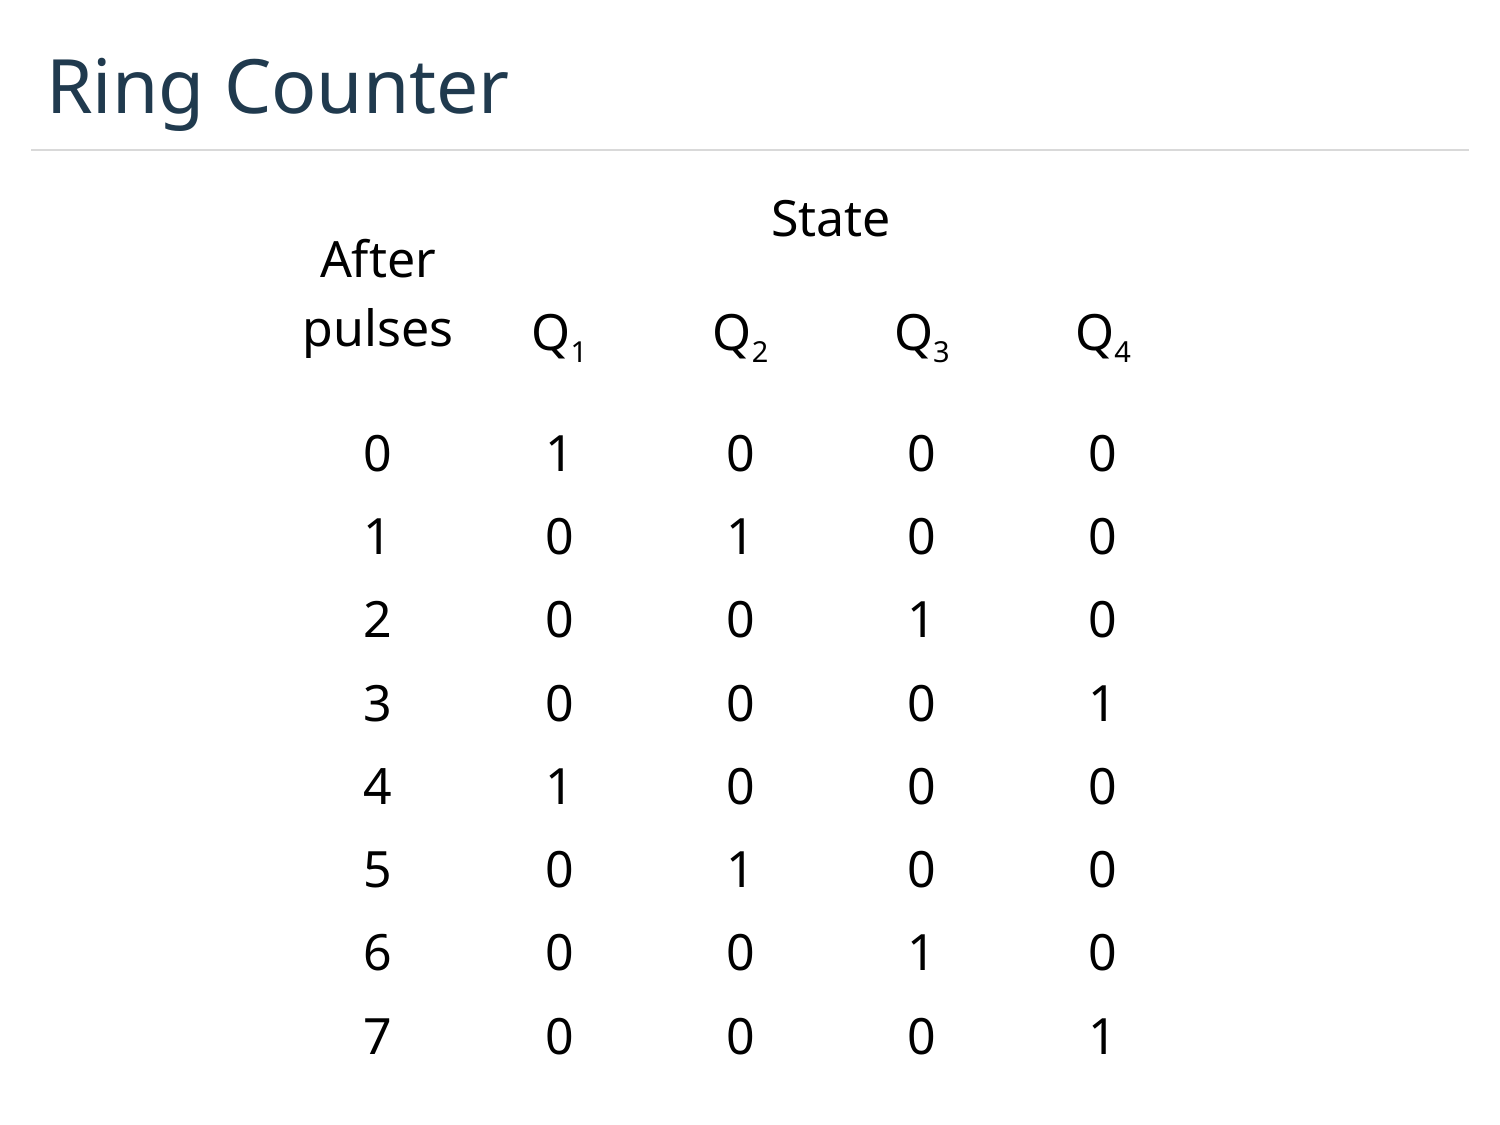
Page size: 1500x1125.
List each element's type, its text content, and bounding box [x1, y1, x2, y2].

table_cell 0 [650, 577, 831, 660]
table_cell 4 [287, 743, 469, 827]
table_cell 0 [469, 660, 650, 743]
table_cell 0 [650, 993, 831, 1077]
table_cell 0 [469, 993, 650, 1077]
table_cell 1 [469, 410, 650, 493]
table_cell Q4 [1012, 258, 1194, 410]
table_cell 1 [1012, 660, 1194, 743]
table_cell 0 [831, 827, 1012, 910]
table_cell 1 [287, 493, 469, 577]
table_cell 1 [1012, 993, 1194, 1077]
table_cell 1 [831, 577, 1012, 660]
table_cell 0 [831, 660, 1012, 743]
table_cell 0 [831, 410, 1012, 493]
table_cell 0 [1012, 577, 1194, 660]
table_cell 0 [469, 577, 650, 660]
table_cell 1 [650, 493, 831, 577]
table_cell 0 [650, 660, 831, 743]
table_cell 0 [650, 410, 831, 493]
table_cell 0 [831, 743, 1012, 827]
table_cell 0 [650, 910, 831, 993]
table_cell 7 [287, 993, 469, 1077]
table_cell 0 [831, 493, 1012, 577]
table_cell Q2 [650, 258, 831, 410]
table_cell 0 [469, 827, 650, 910]
table_cell 2 [287, 577, 469, 660]
table_cell 0 [469, 910, 650, 993]
table_cell 1 [650, 827, 831, 910]
table_cell 6 [287, 910, 469, 993]
table_cell 5 [287, 827, 469, 910]
table_cell 0 [831, 993, 1012, 1077]
table_cell 0 [1012, 410, 1194, 493]
table_cell 3 [287, 660, 469, 743]
table_header State [469, 175, 1194, 258]
table_cell 0 [650, 743, 831, 827]
table_cell 0 [1012, 827, 1194, 910]
table_cell Q3 [831, 258, 1012, 410]
table_header After pulses [287, 175, 469, 410]
table_cell 1 [469, 743, 650, 827]
table_cell 0 [1012, 910, 1194, 993]
table_cell Q1 [469, 258, 650, 410]
table_cell 0 [287, 410, 469, 493]
table_cell 0 [1012, 743, 1194, 827]
title Ring Counter [31, 17, 1469, 150]
table_cell 0 [1012, 493, 1194, 577]
table_cell 0 [469, 493, 650, 577]
table_cell 1 [831, 910, 1012, 993]
